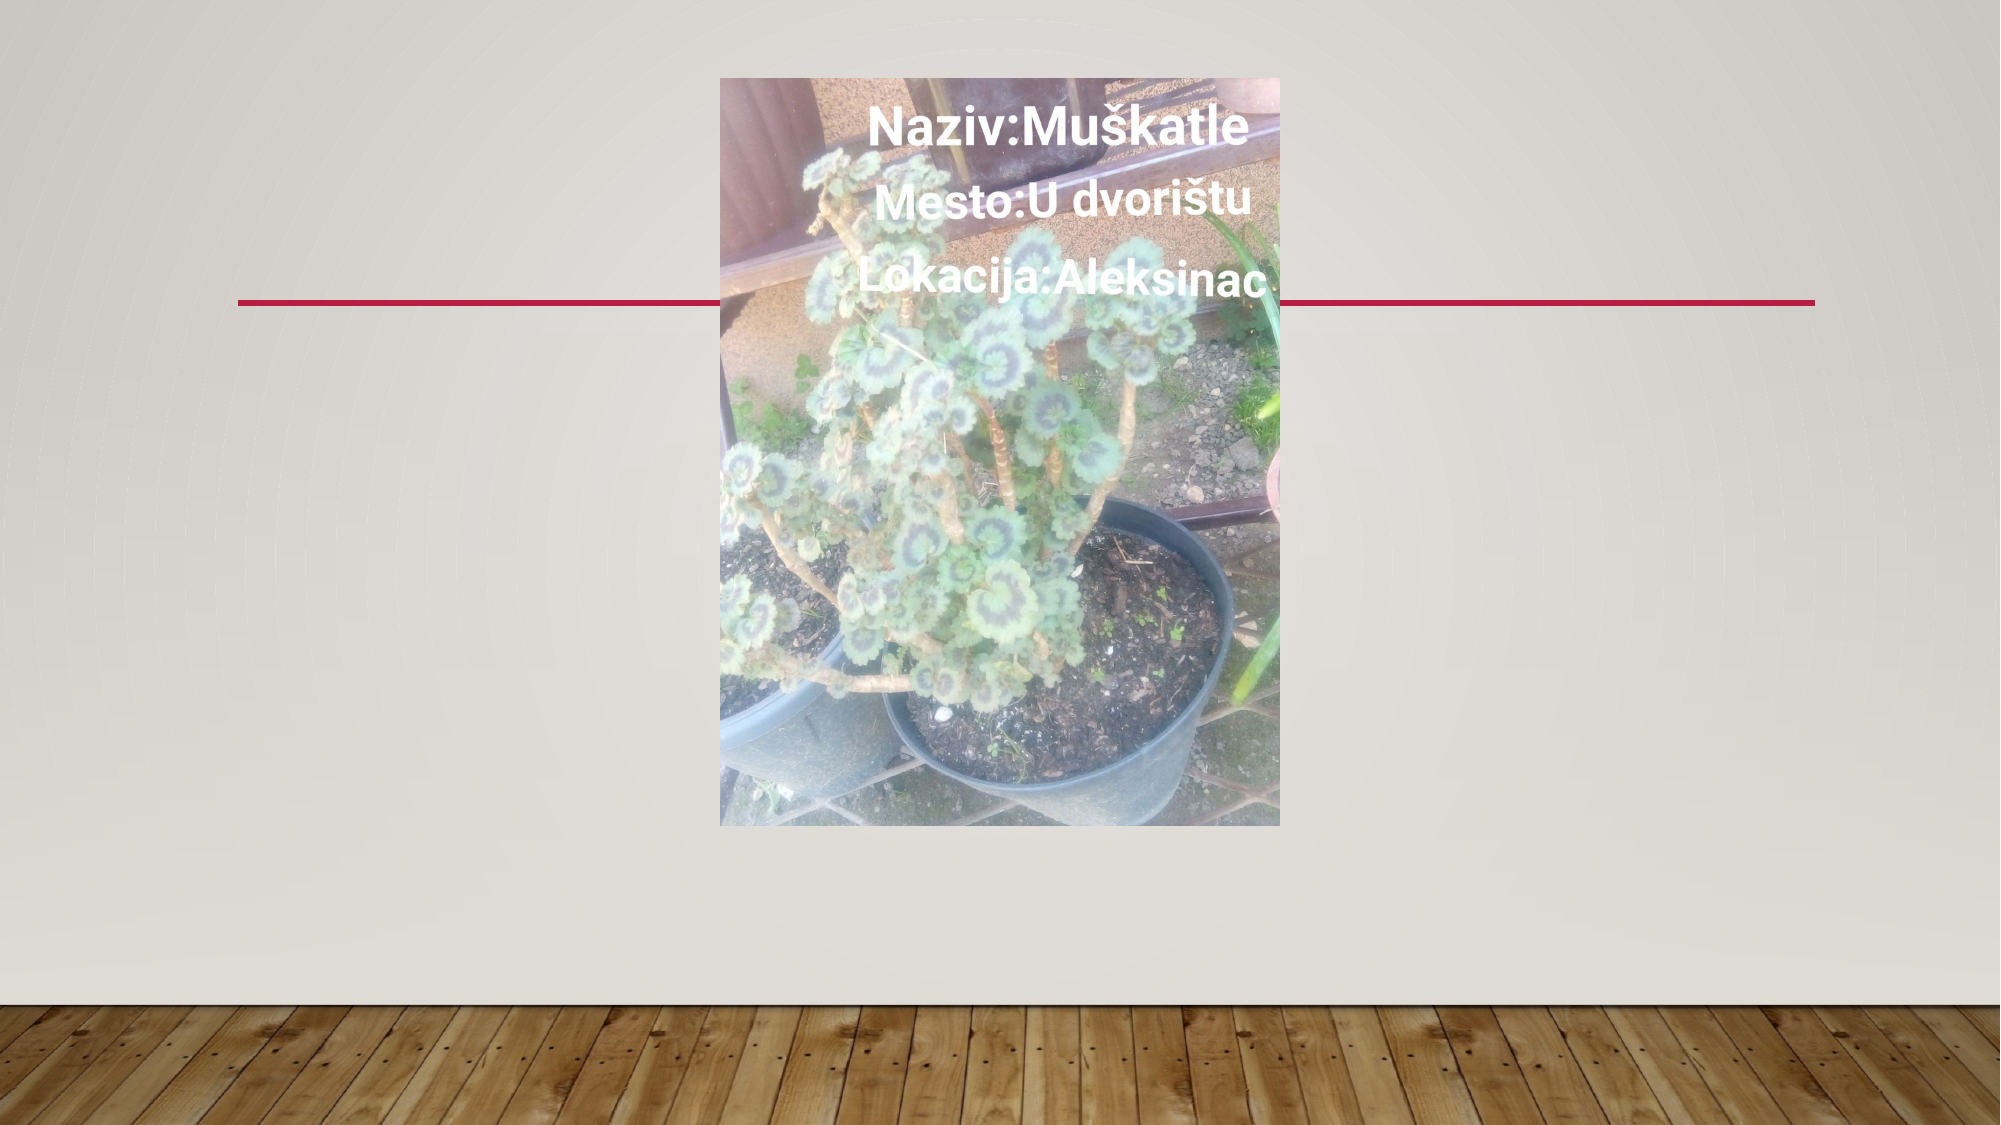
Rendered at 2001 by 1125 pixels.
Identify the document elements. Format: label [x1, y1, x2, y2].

picture [0, 1005, 2000, 1125]
list [719, 78, 1281, 826]
